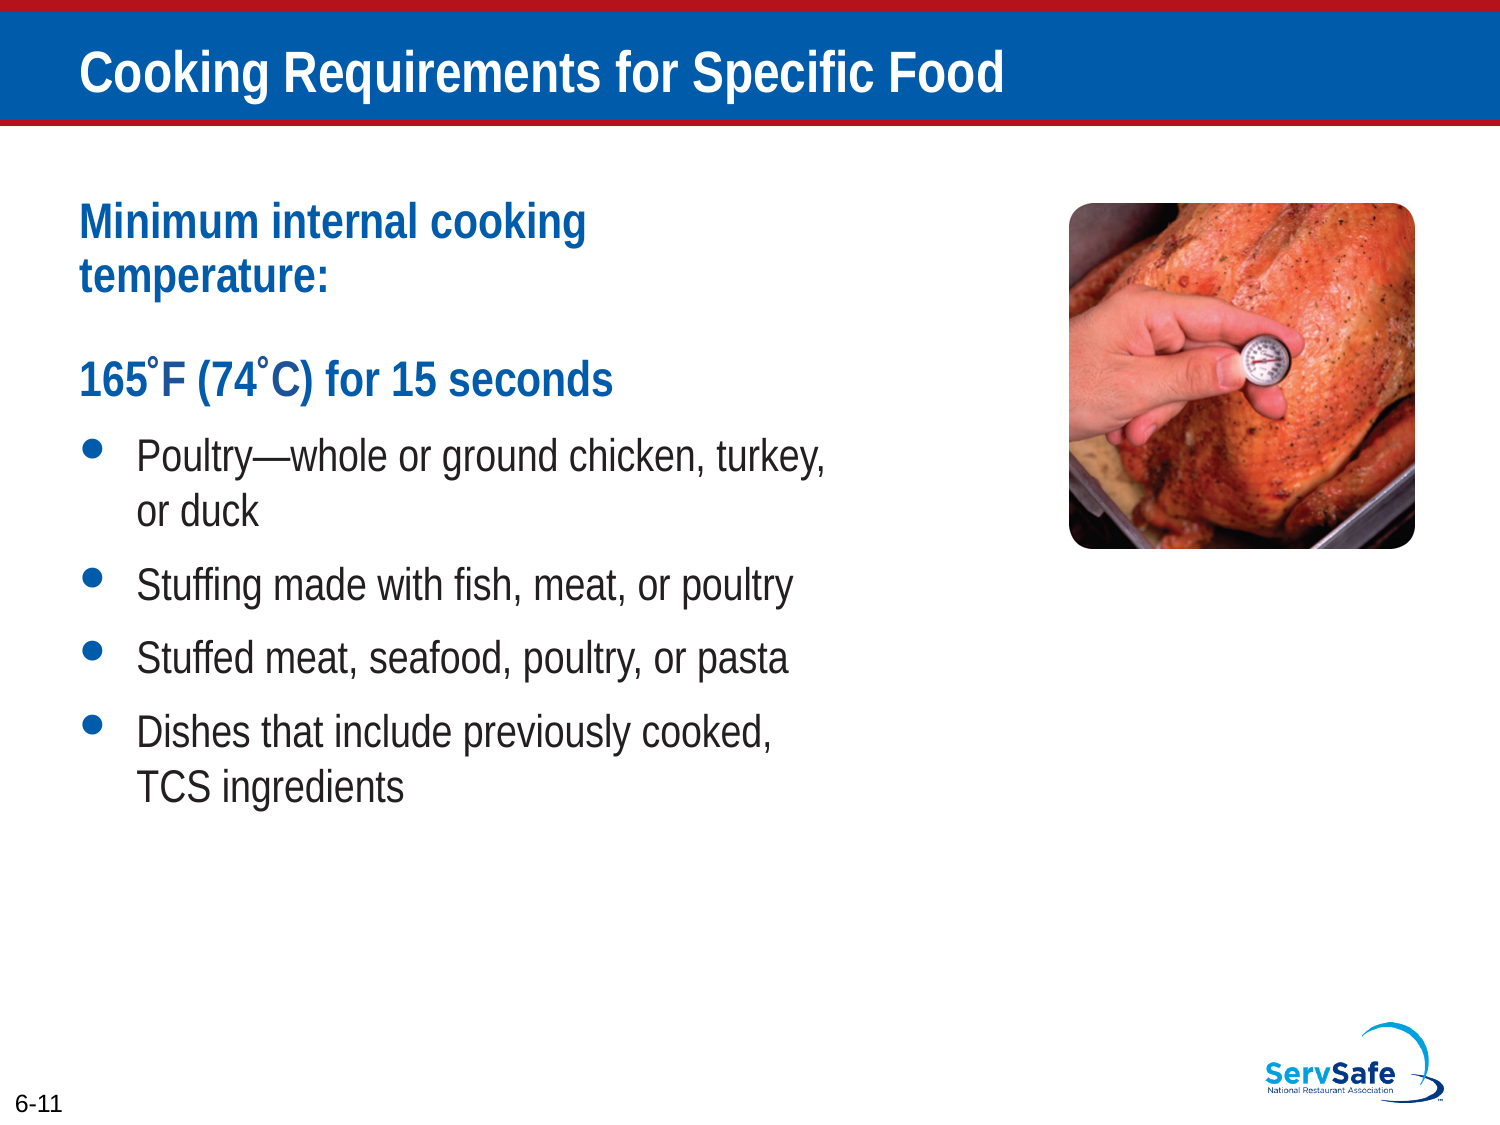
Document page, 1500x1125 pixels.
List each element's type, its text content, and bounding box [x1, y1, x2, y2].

title Cooking Requirements for Specific Food [64, 26, 1428, 112]
picture [0, 12, 1500, 120]
picture [1069, 203, 1415, 550]
picture [1265, 1022, 1444, 1103]
text_box 6-11 [0, 1080, 94, 1125]
list Minimum internal cooking temperature: 165˚F (74˚C) for 15 seconds Poultry—whole or ground chicken, turkey, or duck Stuffing made with fish, meat, or poultry Stuffed meat, seafood, poultry, or pasta Dishes that include previously cooked, TCS ingredients [64, 187, 846, 1001]
